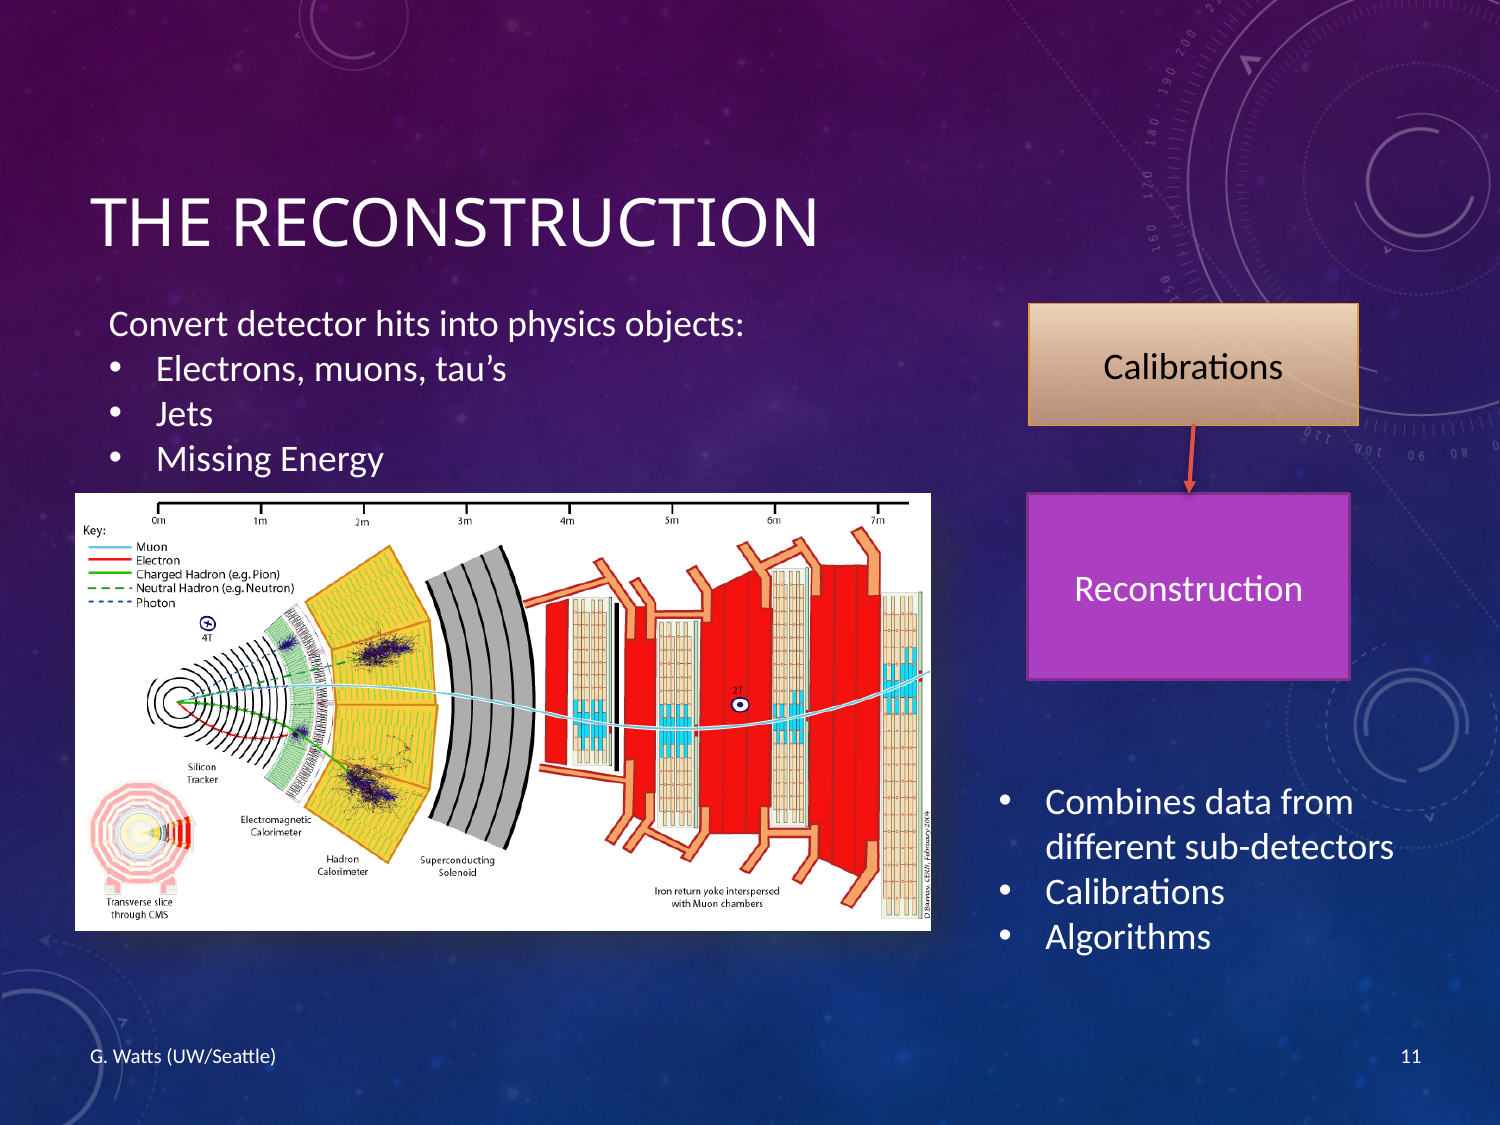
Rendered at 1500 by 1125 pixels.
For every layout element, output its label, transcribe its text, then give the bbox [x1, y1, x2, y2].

text_box Calibrations [1028, 303, 1359, 426]
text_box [1188, 425, 1194, 494]
text_box Combines data from different sub-detectors Calibrations Algorithms [983, 769, 1437, 965]
text_box Convert detector hits into physics objects: Electrons, muons, tau’s Jets Missing Energy [94, 291, 761, 480]
title The reconstruction [75, 99, 1350, 339]
slide_number 11 [1367, 1024, 1437, 1087]
picture [0, 0, 1500, 1125]
text_box Reconstruction [1026, 492, 1351, 681]
footer G. Watts (UW/Seattle) [75, 1024, 1169, 1087]
